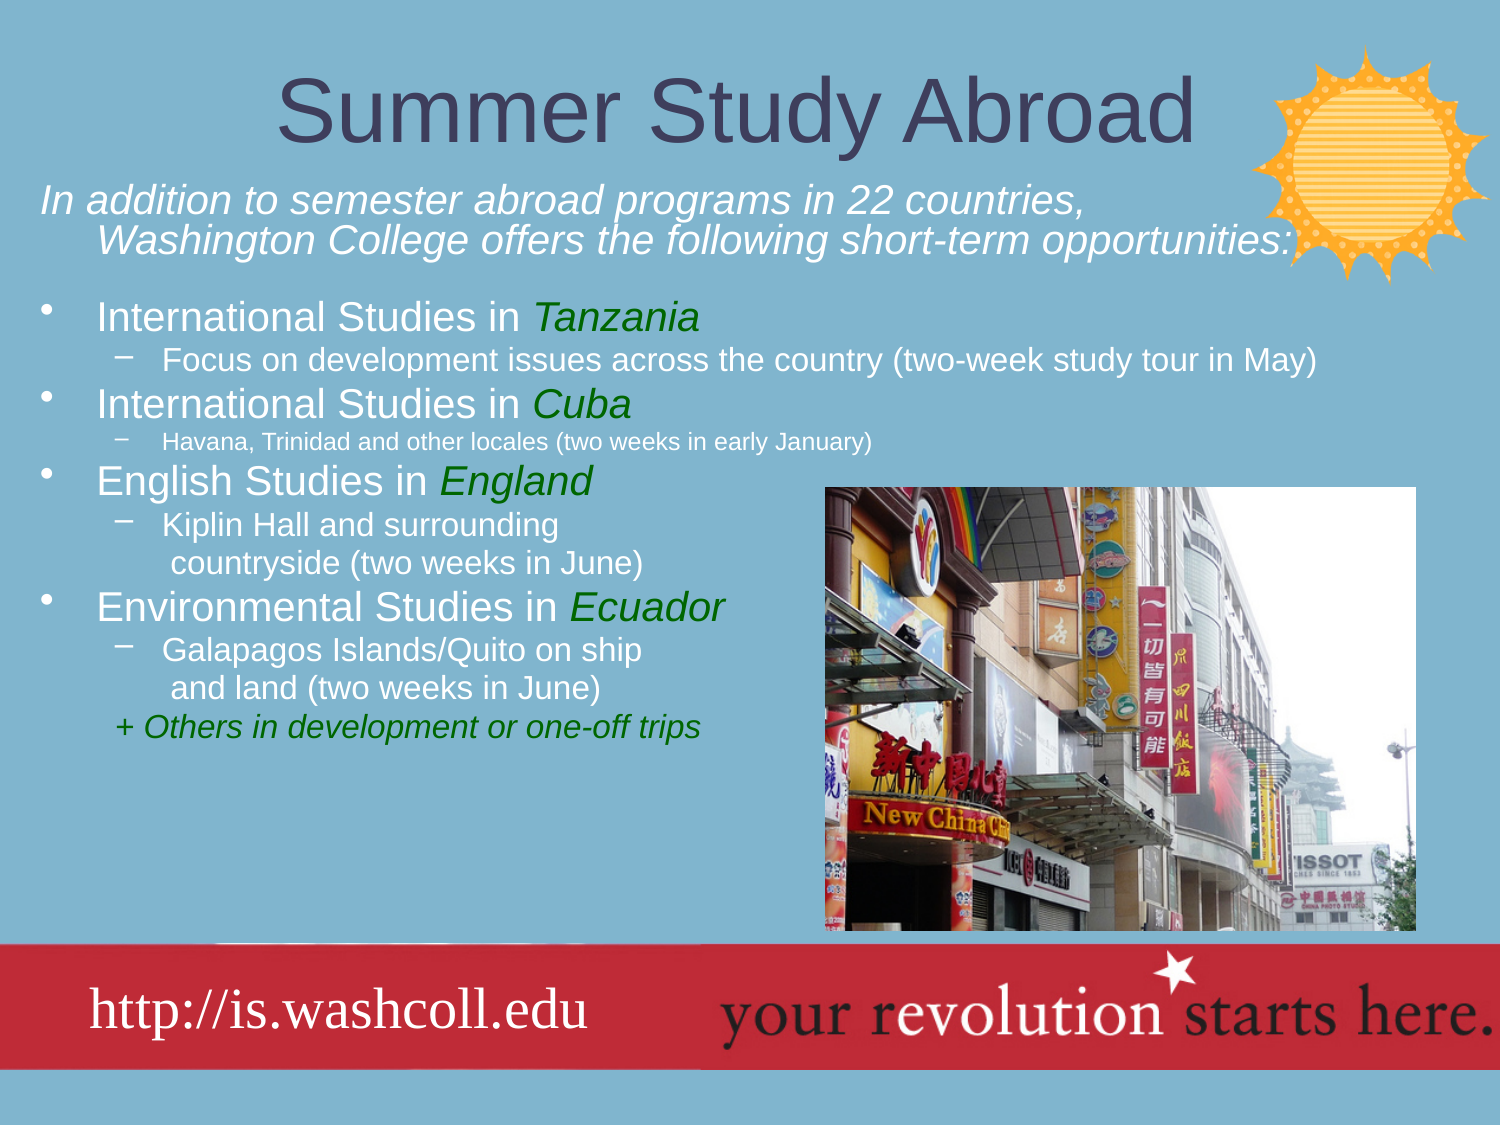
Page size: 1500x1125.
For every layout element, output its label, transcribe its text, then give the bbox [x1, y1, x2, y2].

picture [1242, 37, 1500, 294]
list In addition to semester abroad programs in 22 countries, Washington College offers the following short-term opportunities: International Studies in Tanzania Focus on development issues across the country (two-week study tour in May) International Studies in Cuba Havana, Trinidad and other locales (two weeks in early January) English Studies in England Kiplin Hall and surrounding countryside (two weeks in June) Environmental Studies in Ecuador Galapagos Islands/Quito on ship and land (two weeks in June) + Others in development or one-off trips [24, 174, 1351, 913]
text_box http://is.washcoll.edu [75, 962, 650, 1048]
picture [0, 943, 1500, 1070]
title Summer Study Abroad [99, 12, 1376, 174]
picture [824, 487, 1416, 931]
